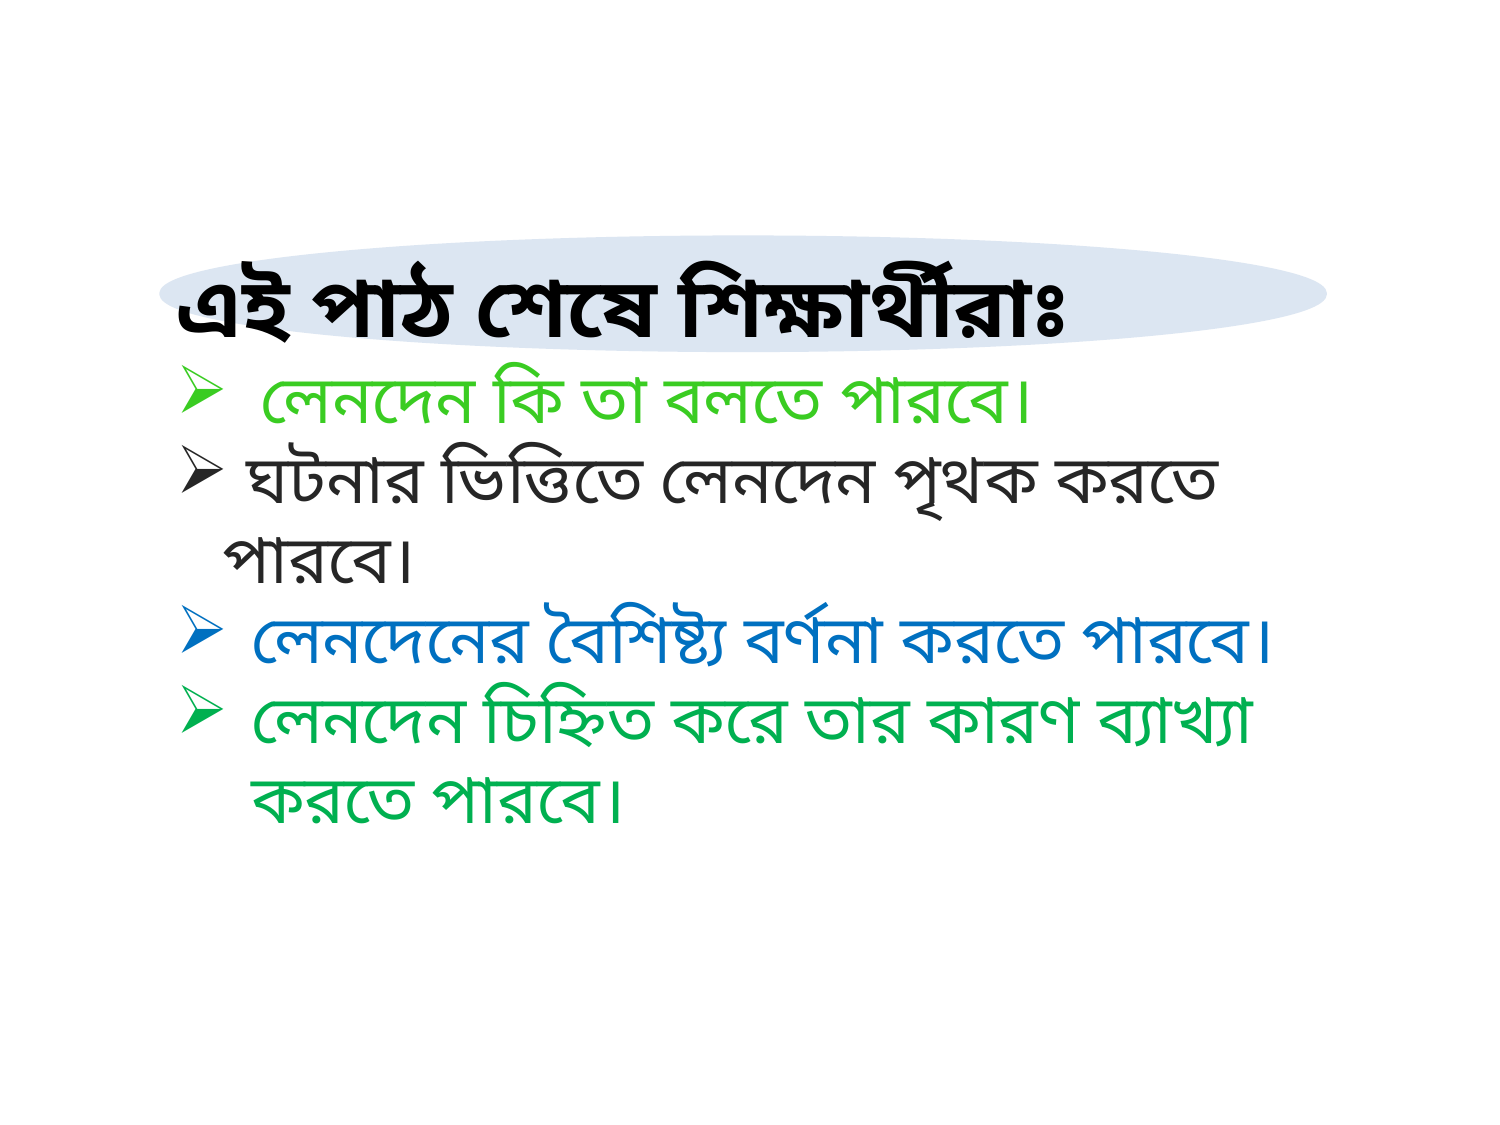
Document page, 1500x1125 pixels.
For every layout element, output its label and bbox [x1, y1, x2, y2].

text_box [161, 237, 1387, 941]
